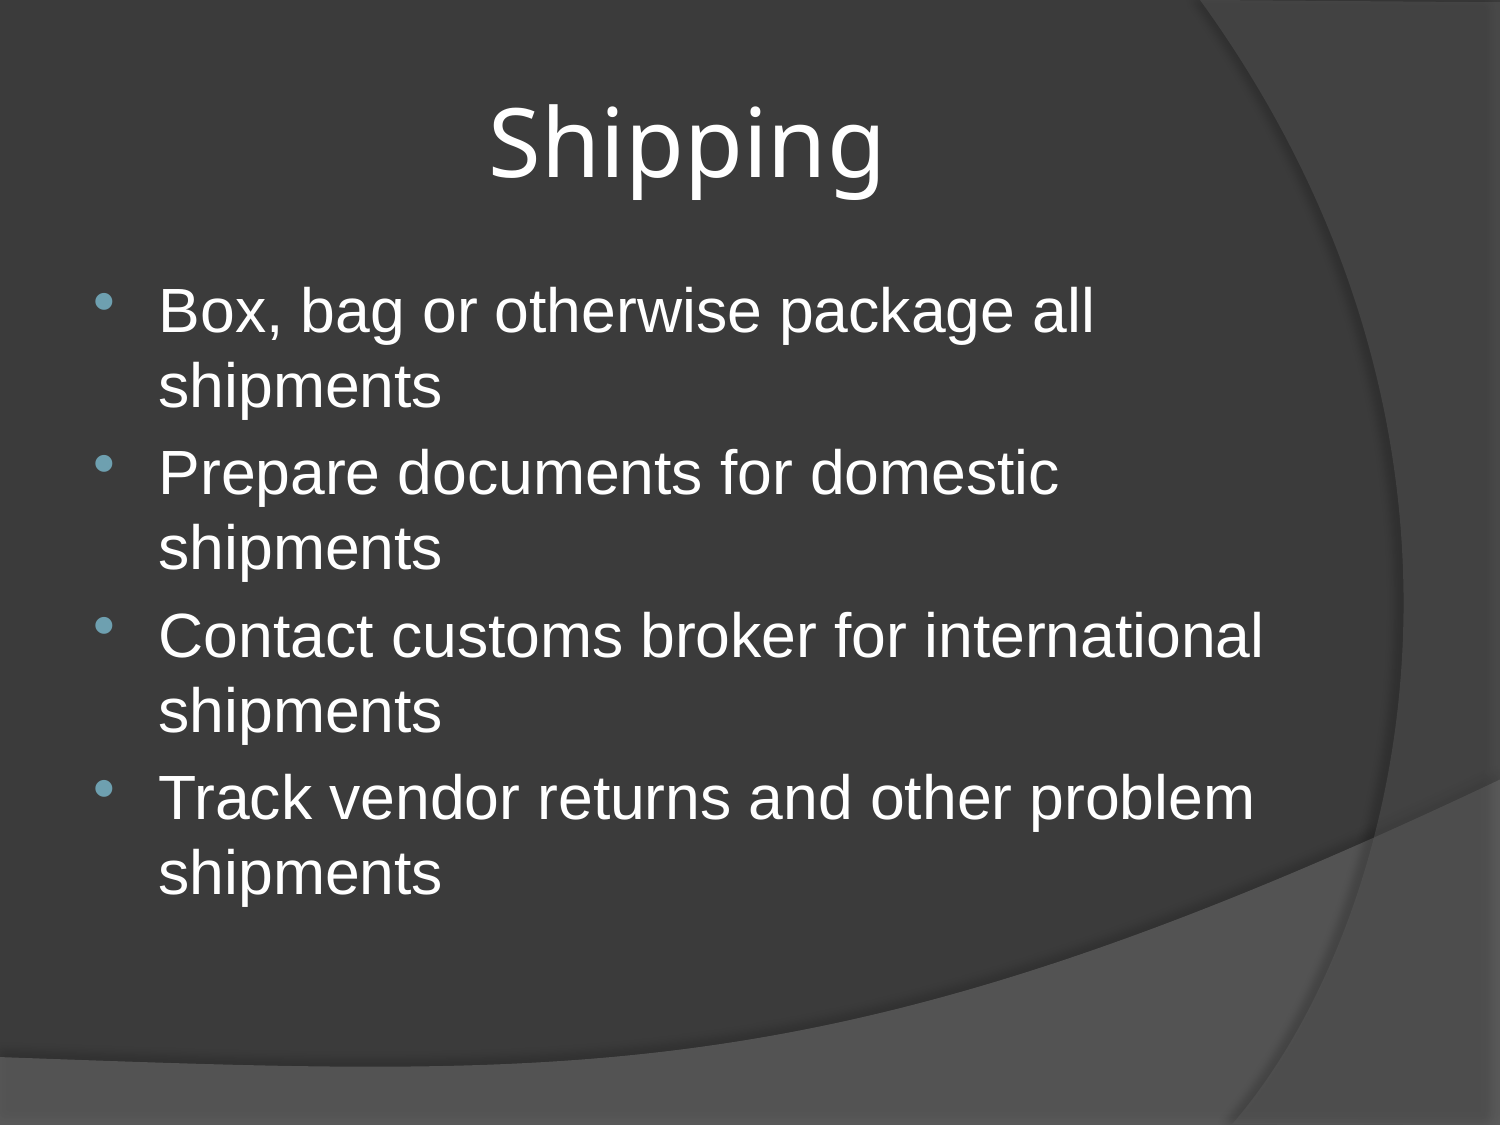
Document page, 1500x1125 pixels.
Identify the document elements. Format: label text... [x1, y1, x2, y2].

title Shipping [75, 45, 1300, 233]
list Box, bag or otherwise package all shipments Prepare documents for domestic shipments Contact customs broker for international shipments Track vendor returns and other problem shipments [75, 262, 1300, 1005]
